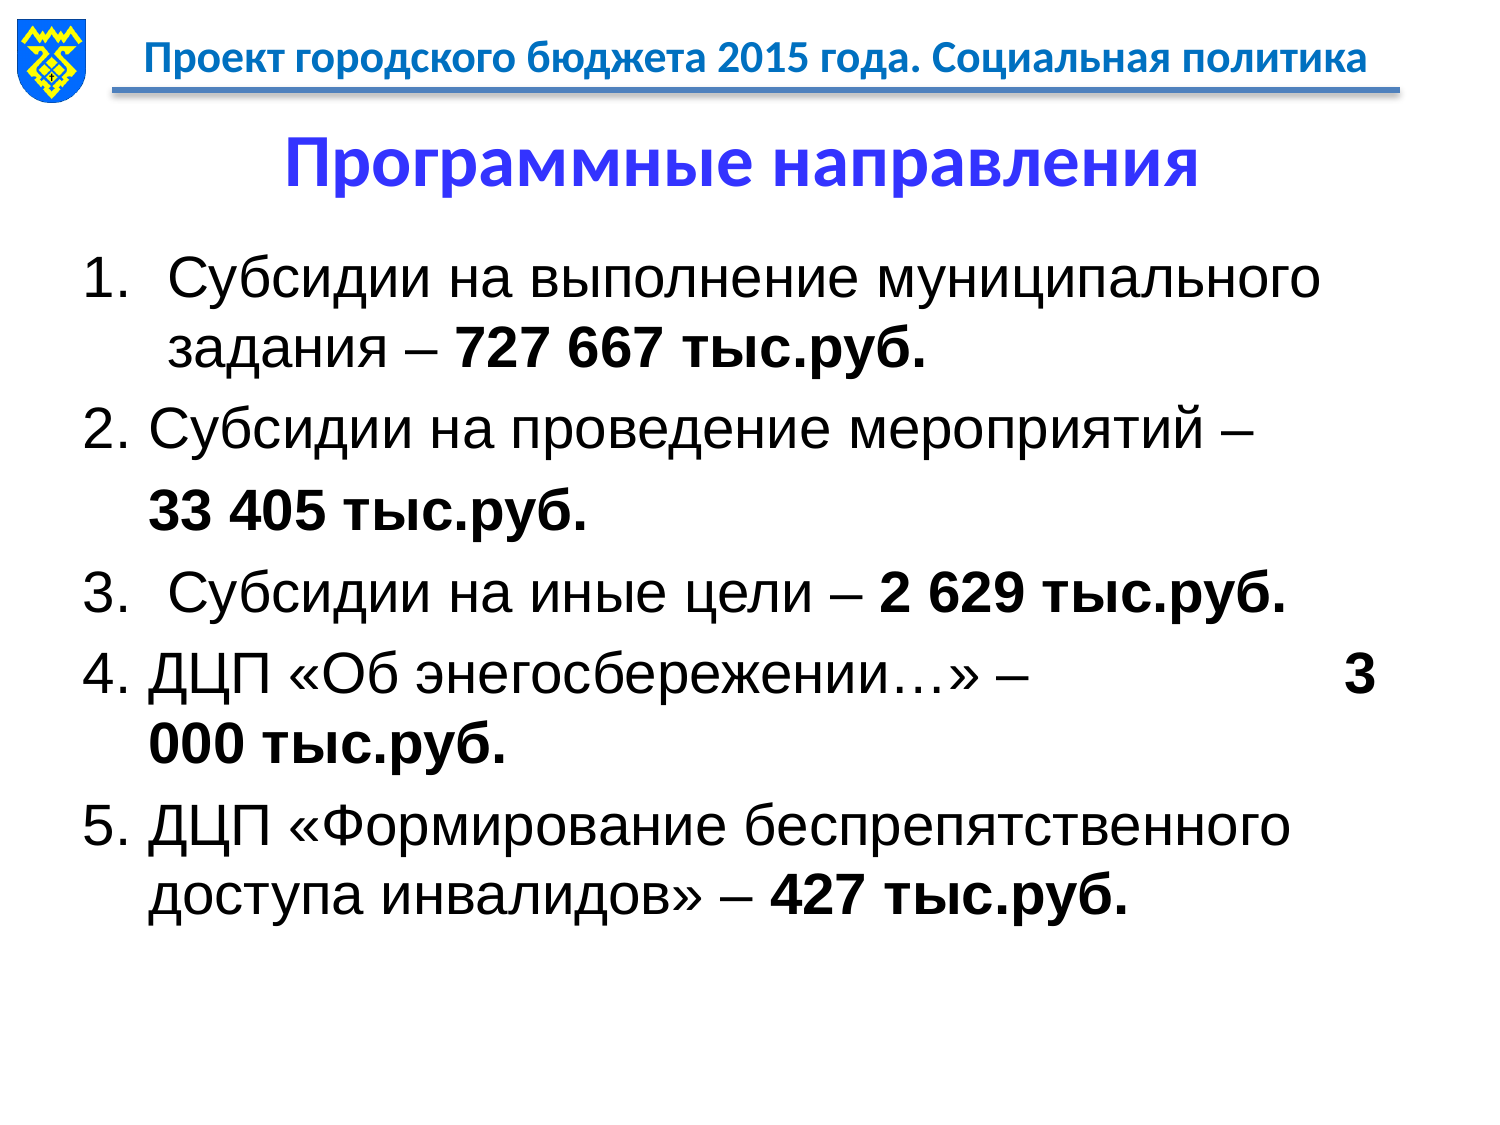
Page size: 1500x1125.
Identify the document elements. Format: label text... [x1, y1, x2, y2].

title Программные направления [123, 81, 1362, 231]
picture [17, 19, 86, 103]
list Субсидии на выполнение муниципального задания – 727 667 тыс.руб. Субсидии на проведение мероприятий – 33 405 тыс.руб. Субсидии на иные цели – 2 629 тыс.руб. ДЦП «Об энегосбережении…» – 3 000 тыс.руб. ДЦП «Формирование беспрепятственного доступа инвалидов» – 427 тыс.руб. [64, 231, 1459, 1083]
